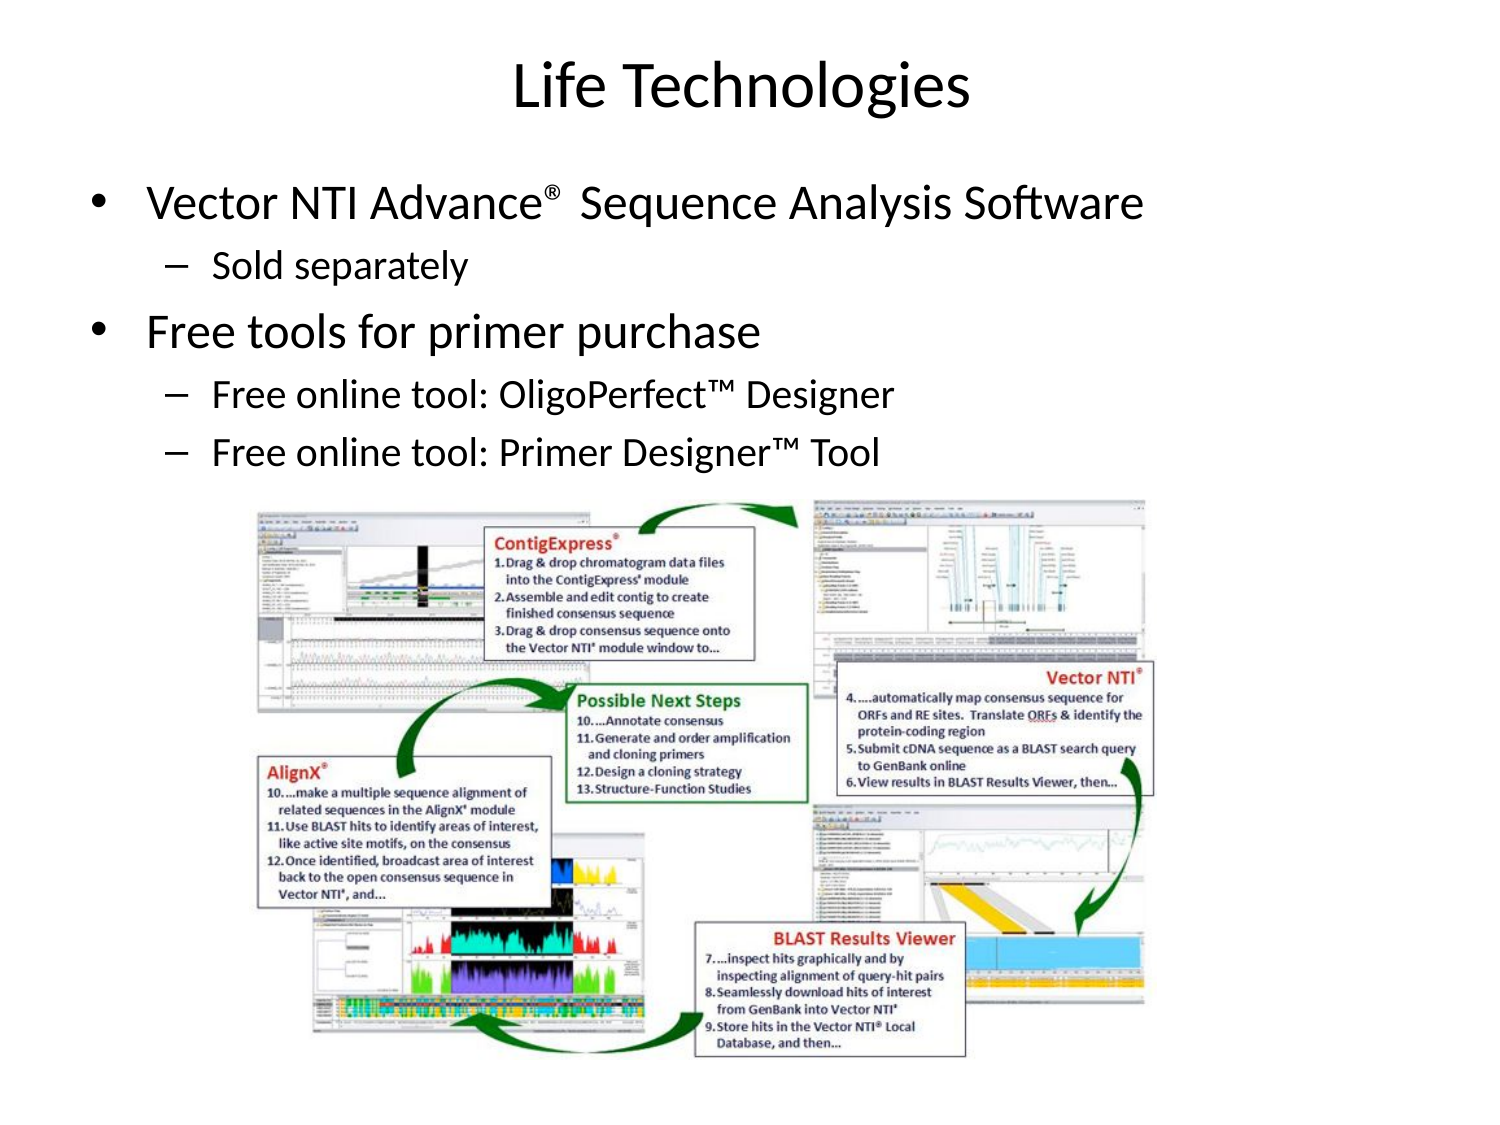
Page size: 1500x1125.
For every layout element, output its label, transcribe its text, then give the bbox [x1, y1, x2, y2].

list Vector NTI Advance® Sequence Analysis Software Sold separately Free tools for primer purchase Free online tool: OligoPerfect™ Designer Free online tool: Primer Designer™ Tool [75, 162, 1425, 1038]
title Life Technologies [75, 24, 1425, 138]
picture [249, 499, 1157, 1060]
